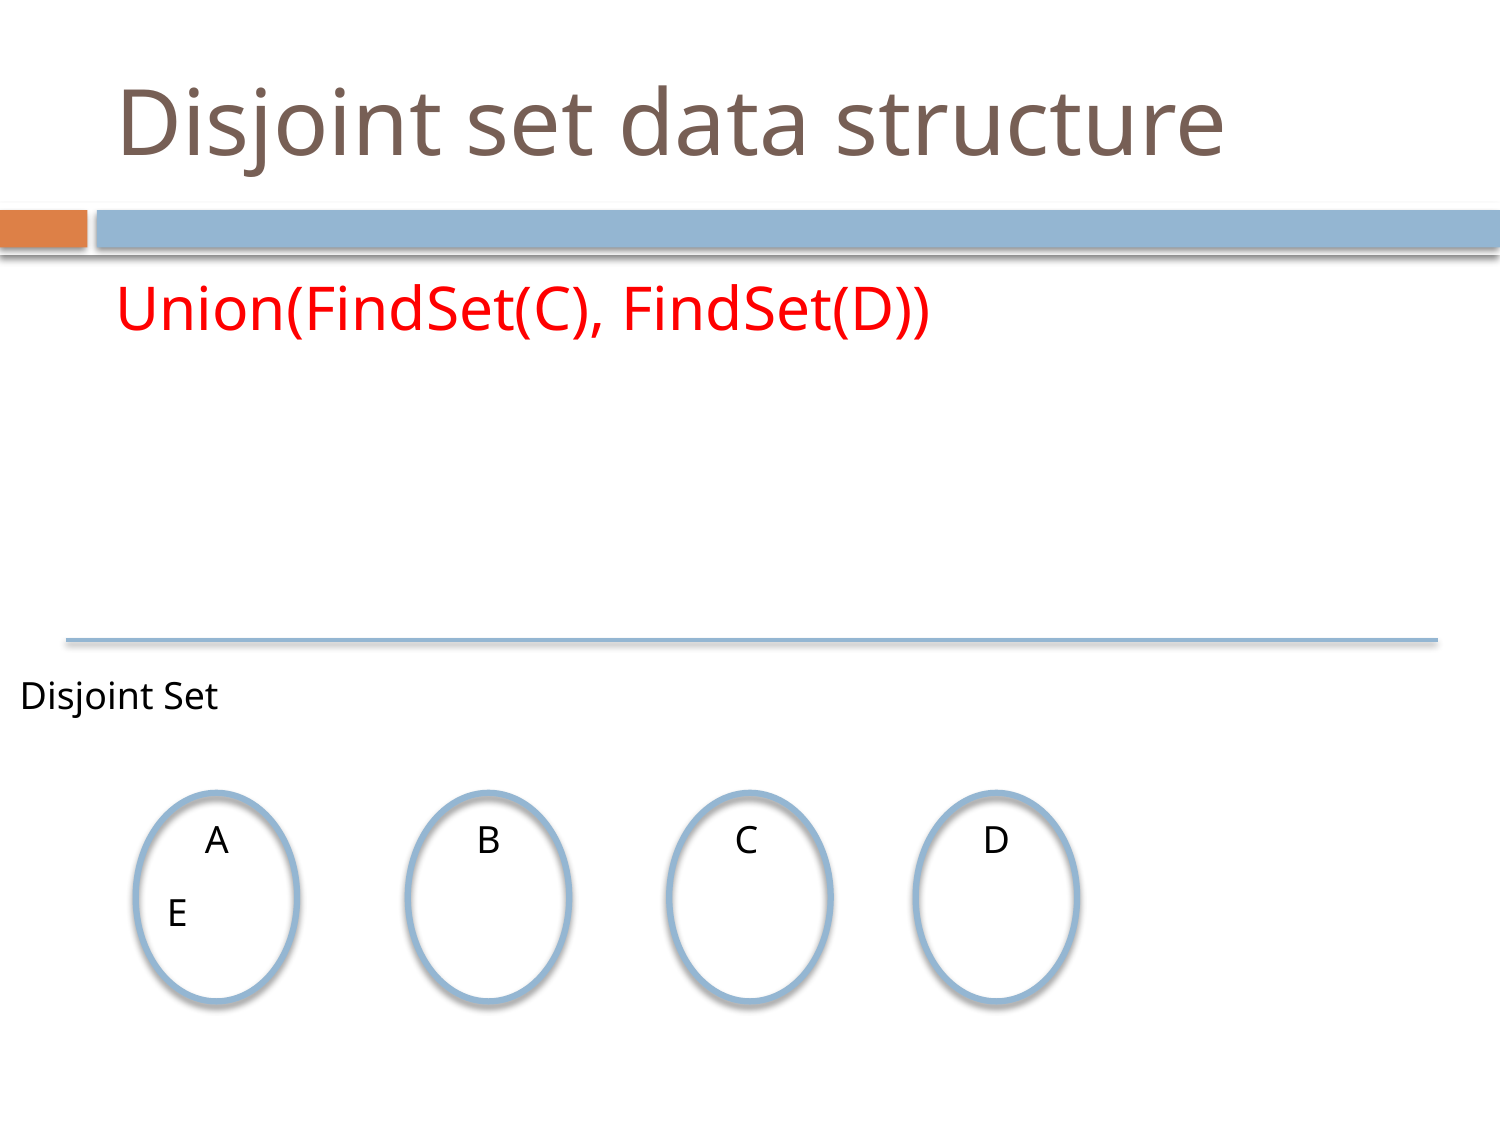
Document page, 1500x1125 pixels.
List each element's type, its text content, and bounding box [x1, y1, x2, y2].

text_box [406, 791, 571, 1003]
text_box E [152, 881, 203, 942]
text_box Disjoint Set [4, 664, 234, 725]
text_box B [461, 808, 516, 868]
text_box [668, 791, 832, 1003]
text_box D [967, 808, 1025, 868]
text_box C [719, 808, 774, 868]
text_box [914, 791, 1078, 1003]
list Union(FindSet(C), FindSet(D)) [100, 262, 1438, 442]
title Disjoint set data structure [100, 37, 1438, 200]
text_box [134, 791, 298, 1003]
